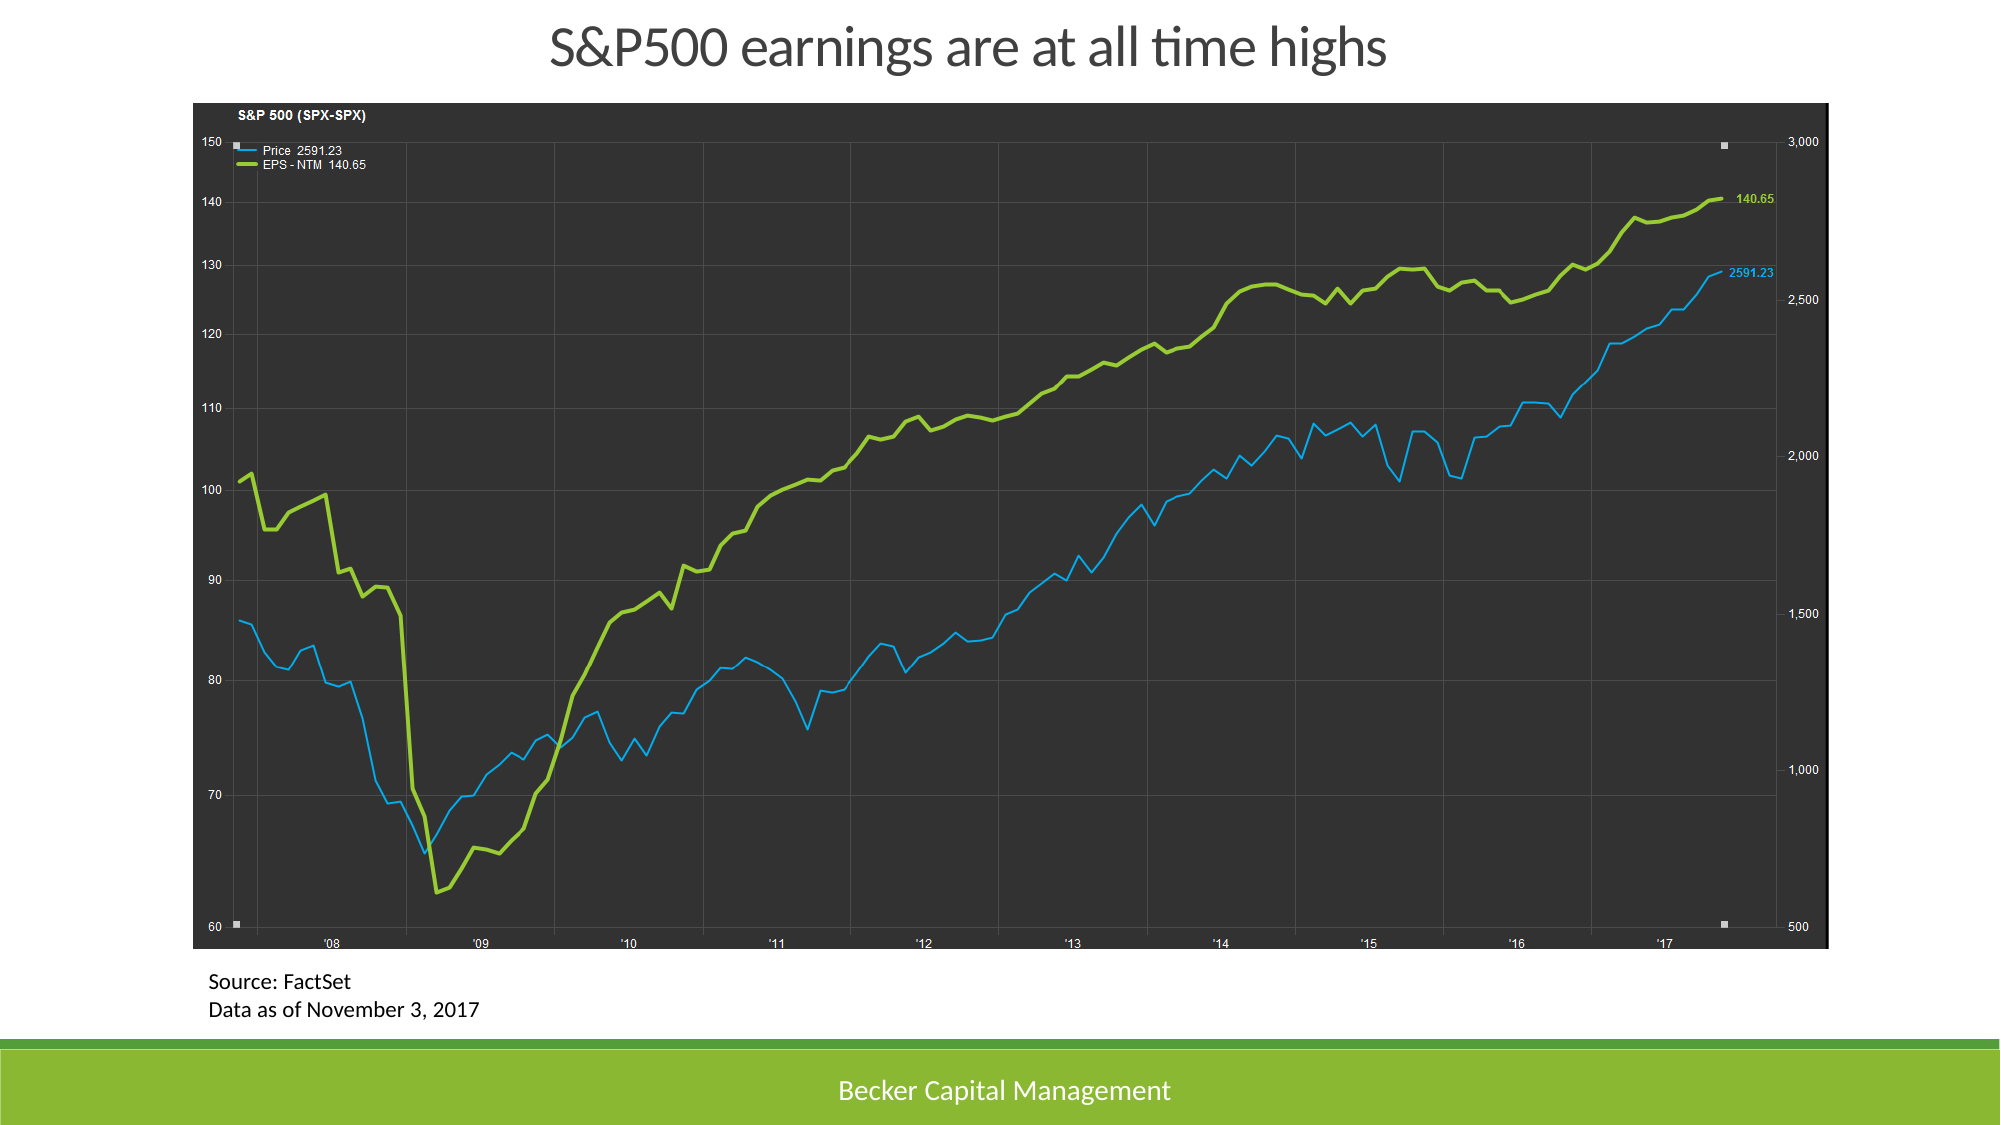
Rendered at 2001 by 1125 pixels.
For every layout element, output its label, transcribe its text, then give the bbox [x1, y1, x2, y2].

text_box Source: FactSet Data as of November 3, 2017 [193, 959, 793, 1029]
title S&P500 earnings are at all time highs [534, 12, 1819, 87]
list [193, 102, 1829, 950]
text_box Becker Capital Management [768, 1064, 1242, 1115]
